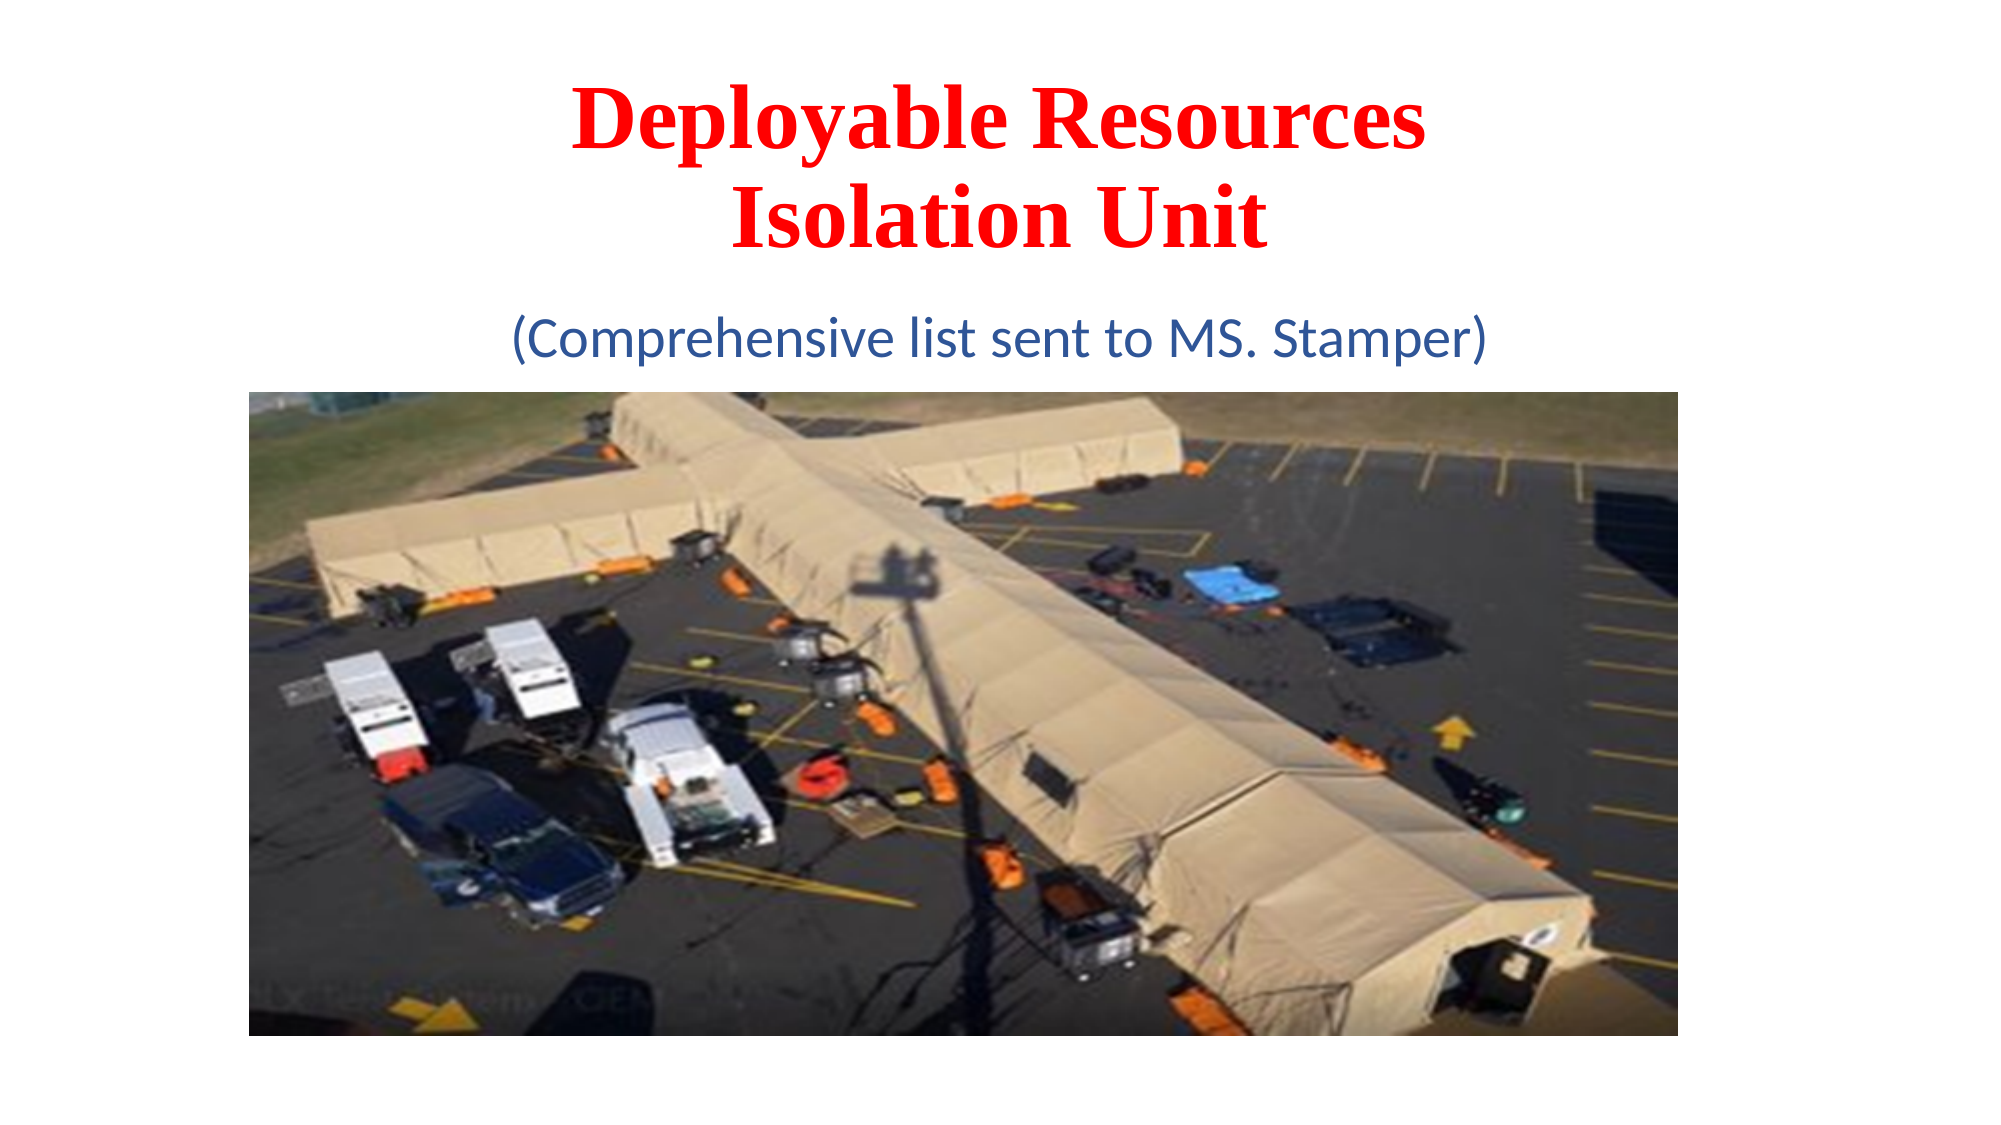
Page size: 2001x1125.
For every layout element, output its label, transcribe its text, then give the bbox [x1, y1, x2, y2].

picture [249, 392, 1678, 1036]
list (Comprehensive list sent to MS. Stamper) [137, 299, 1863, 1014]
title Deployable Resources Isolation Unit [137, 59, 1863, 278]
